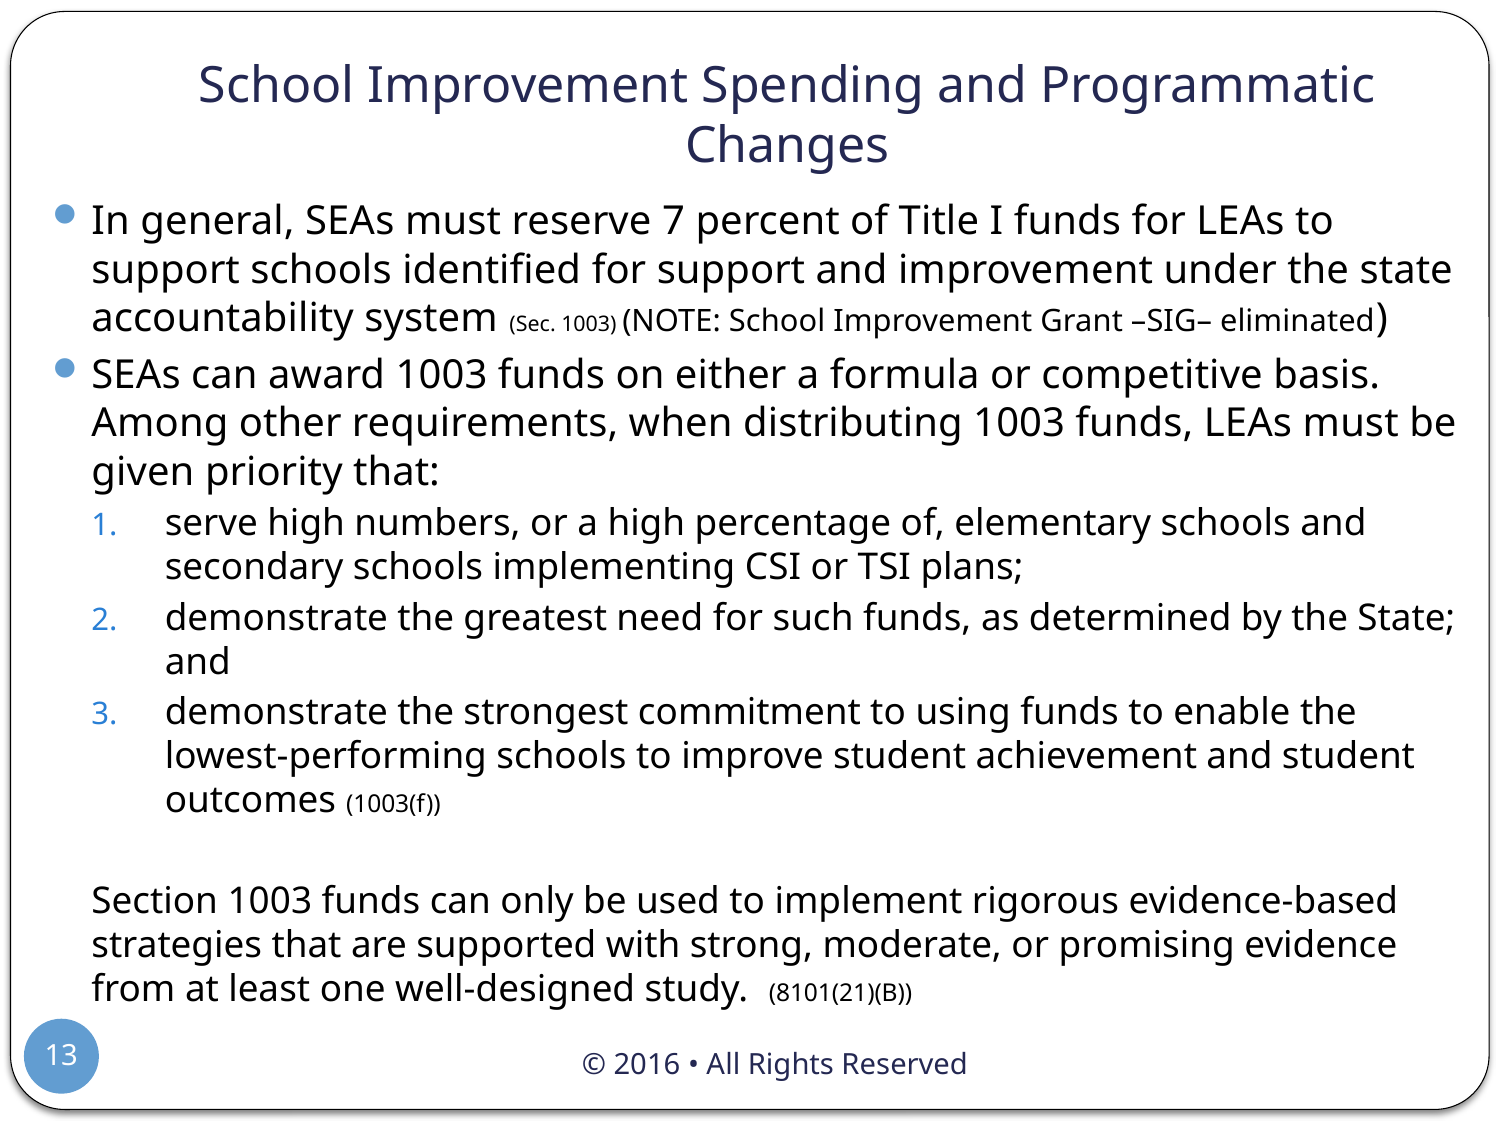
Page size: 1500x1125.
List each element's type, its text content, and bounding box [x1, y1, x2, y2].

list In general, SEAs must reserve 7 percent of Title I funds for LEAs to support schools identified for support and improvement under the state accountability system (Sec. 1003) (NOTE: School Improvement Grant –SIG– eliminated) SEAs can award 1003 funds on either a formula or competitive basis. Among other requirements, when distributing 1003 funds, LEAs must be given priority that: serve high numbers, or a high percentage of, elementary schools and secondary schools implementing CSI or TSI plans; demonstrate the greatest need for such funds, as determined by the State; and demonstrate the strongest commitment to using funds to enable the lowest-performing schools to improve student achievement and student outcomes (1003(f)) Section 1003 funds can only be used to implement rigorous evidence-based strategies that are supported with strong, moderate, or promising evidence from at least one well-designed study. (8101(21)(B)) [37, 187, 1500, 1025]
title School Improvement Spending and Programmatic Changes [150, 45, 1425, 187]
slide_number 13 [23, 1025, 99, 1094]
footer © 2016 • All Rights Reserved [450, 1025, 1100, 1100]
